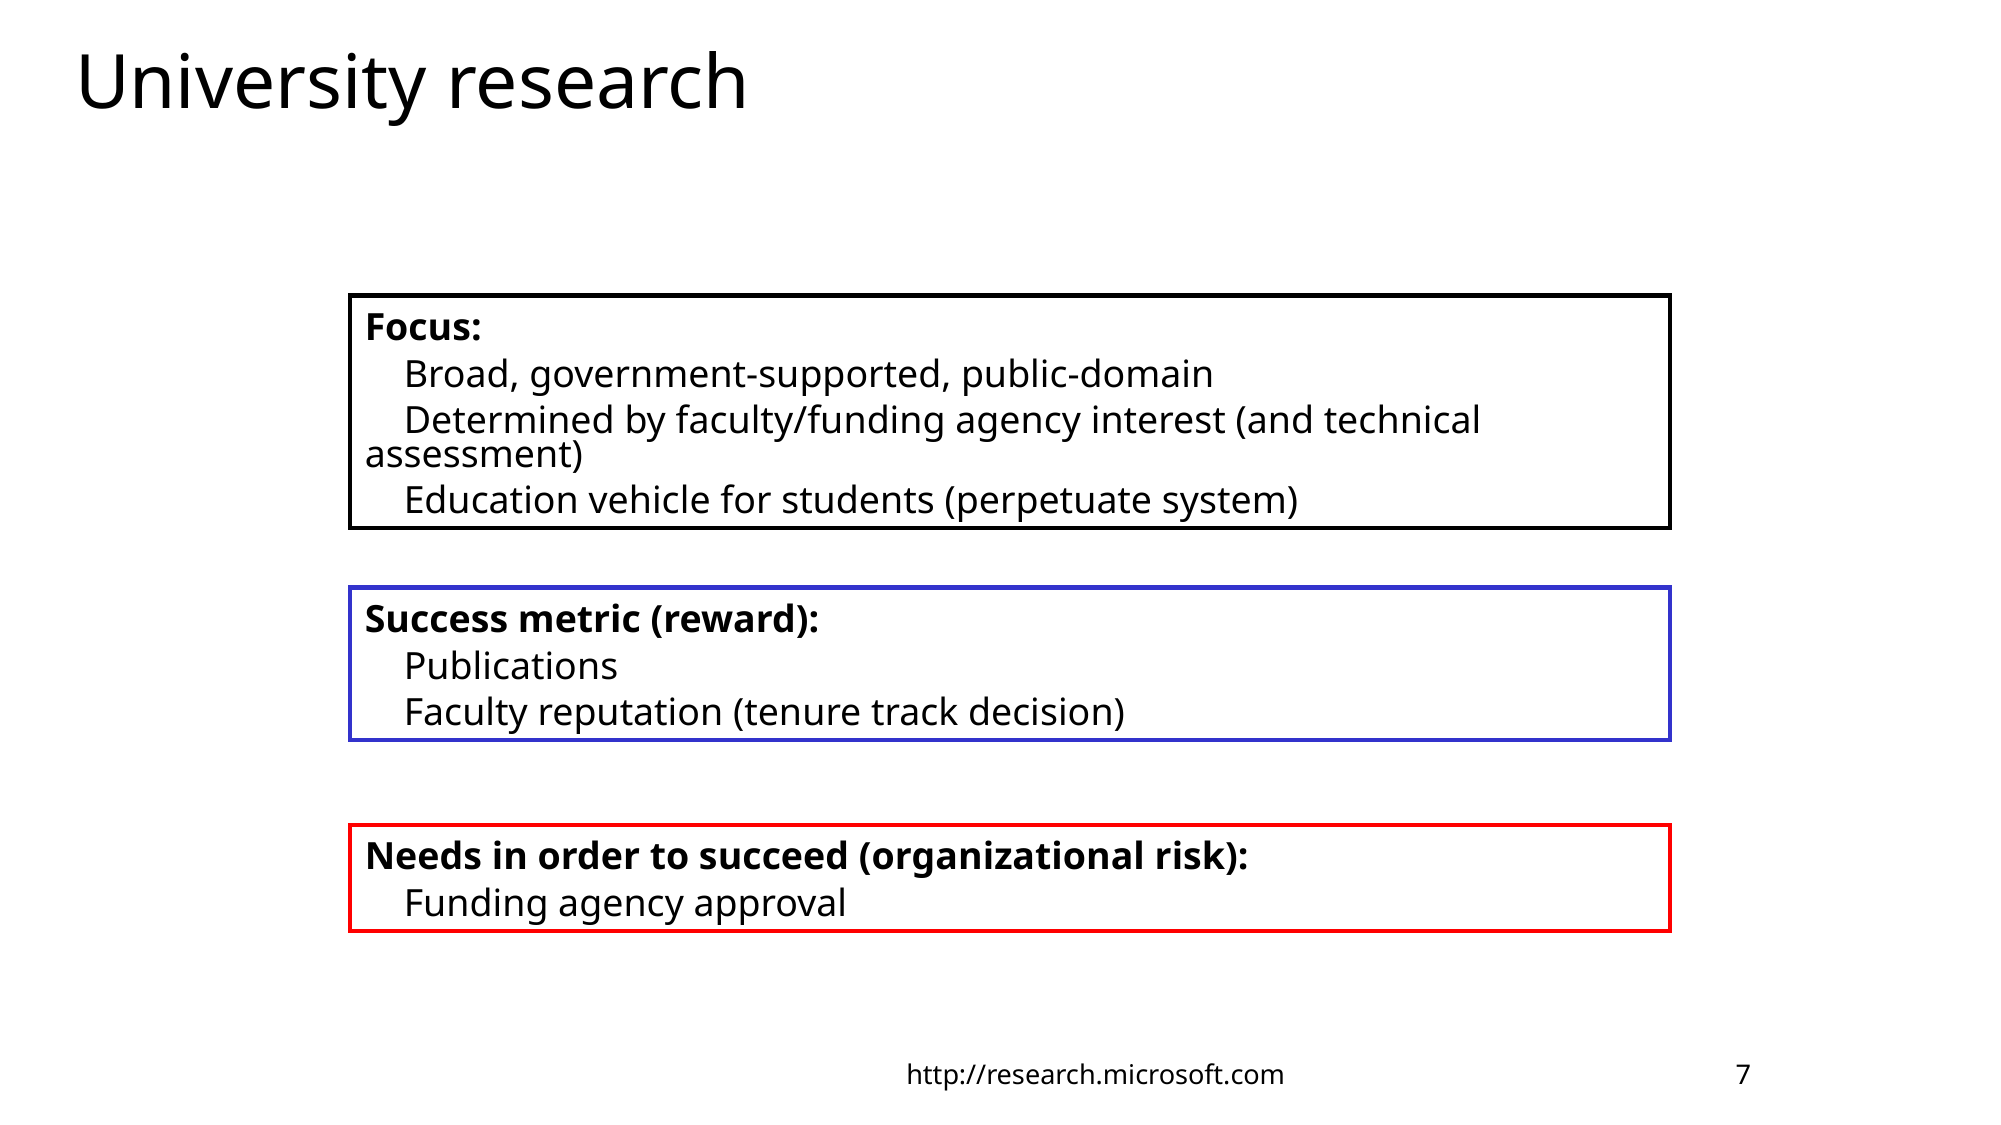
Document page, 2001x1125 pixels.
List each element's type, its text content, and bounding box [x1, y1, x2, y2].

text_box Needs in order to succeed (organizational risk): Funding agency approval [350, 825, 1671, 931]
slide_number 7 [1534, 1049, 1952, 1101]
text_box Focus: Broad, government-supported, public-domain Determined by faculty/funding agency interest (and technical assessment) Education vehicle for students (perpetuate system) [350, 295, 1671, 528]
text_box Success metric (reward): Publications Faculty reputation (tenure track decision) [350, 587, 1671, 740]
footer http://research.microsoft.com [666, 1049, 1301, 1101]
title University research [59, 10, 1952, 148]
